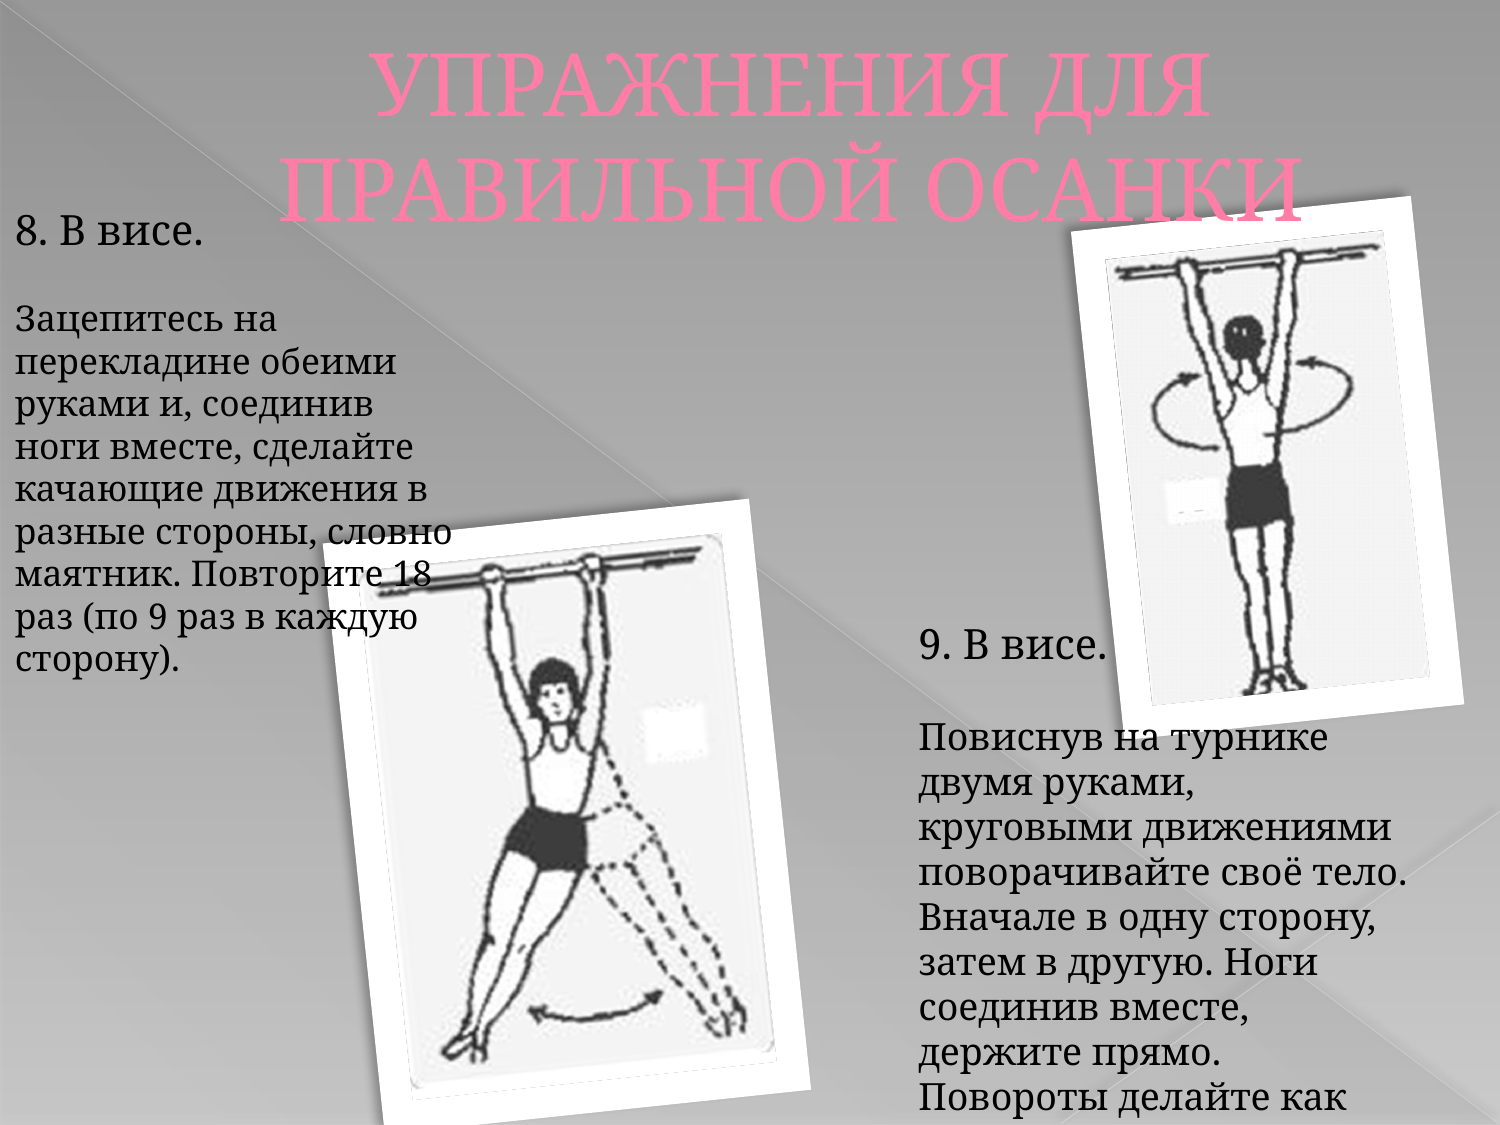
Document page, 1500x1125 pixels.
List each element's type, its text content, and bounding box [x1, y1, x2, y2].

text_box 9. В висе. Повиснув на турнике двумя руками, круговыми движениями поворачивайте своё тело. Вначале в одну сторону, затем в другую. Ноги соединив вместе, держите прямо. Повороты делайте как можно максимальные. [903, 610, 1430, 1125]
picture [370, 534, 776, 1100]
title УПРАЖНЕНИЯ ДЛЯ ПРАВИЛЬНОЙ ОСАНКИ [76, 19, 1427, 249]
picture [1106, 243, 1422, 693]
text_box 8. В висе. Зацепитесь на перекладине обеими руками и, соединив ноги вместе, сделайте качающие движения в разные стороны, словно маятник. Повторите 18 раз (по 9 раз в каждую сторону). [0, 196, 482, 687]
